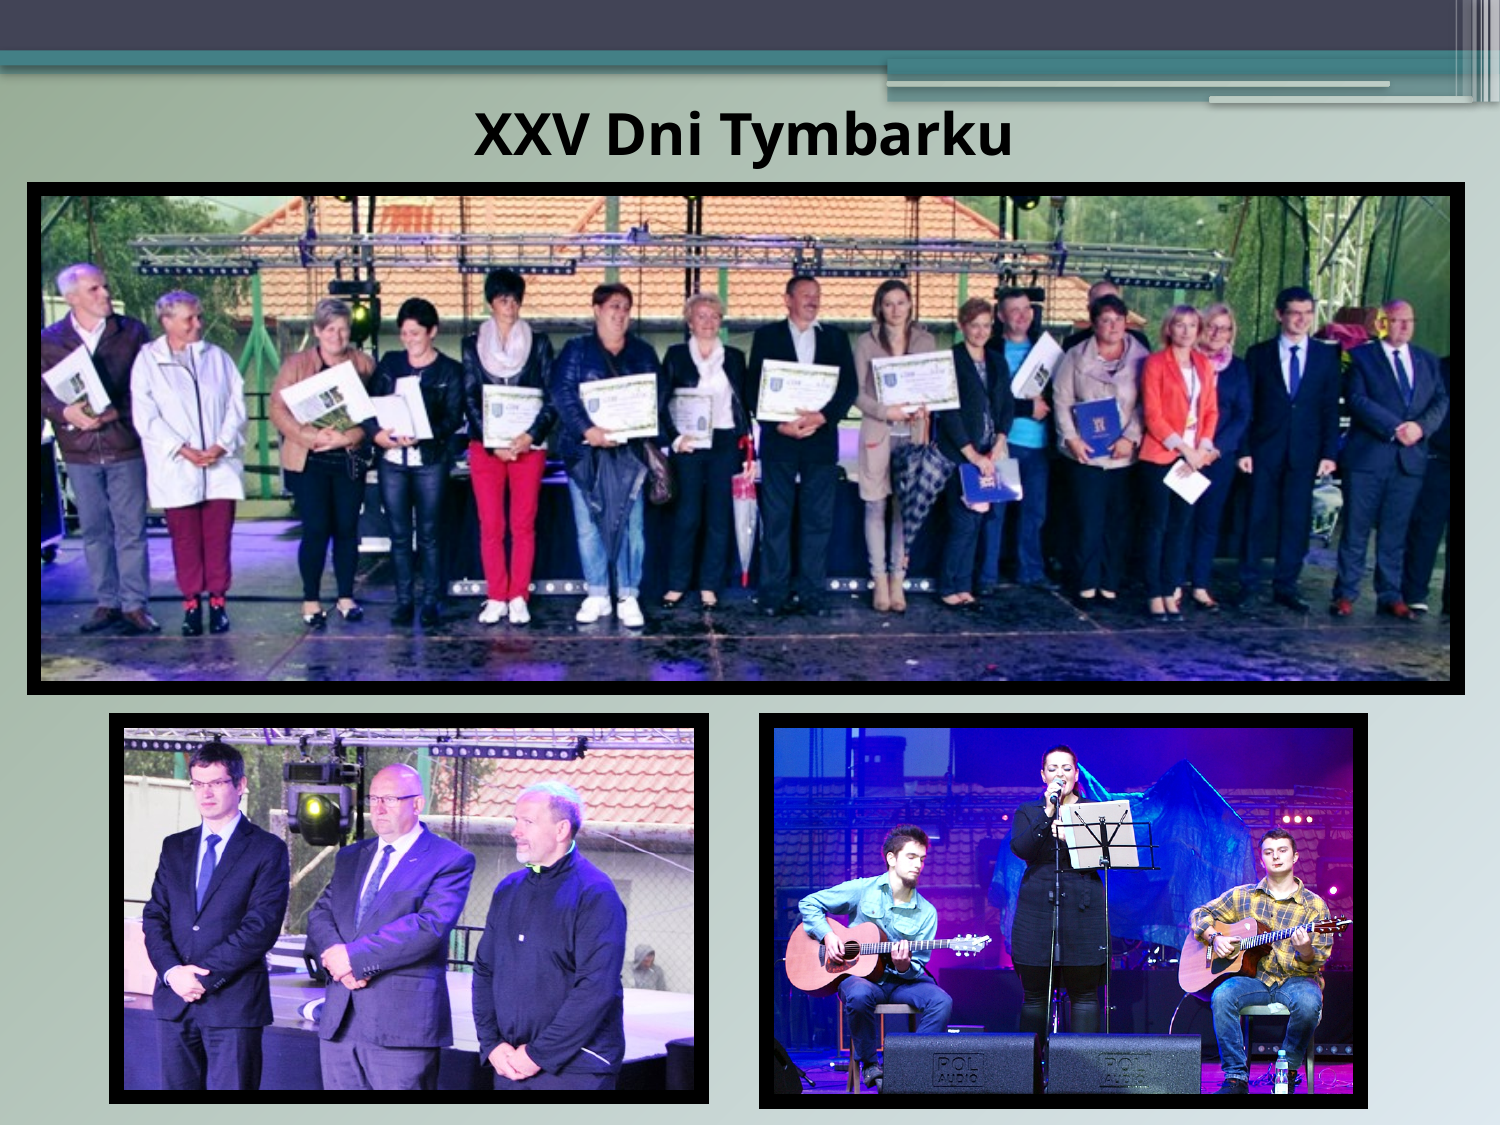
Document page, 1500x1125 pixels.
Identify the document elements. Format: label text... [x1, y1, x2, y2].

text_box XXV Dni Tymbarku [100, 90, 1390, 175]
picture [41, 195, 1451, 681]
picture [123, 727, 695, 1090]
picture [773, 727, 1354, 1095]
